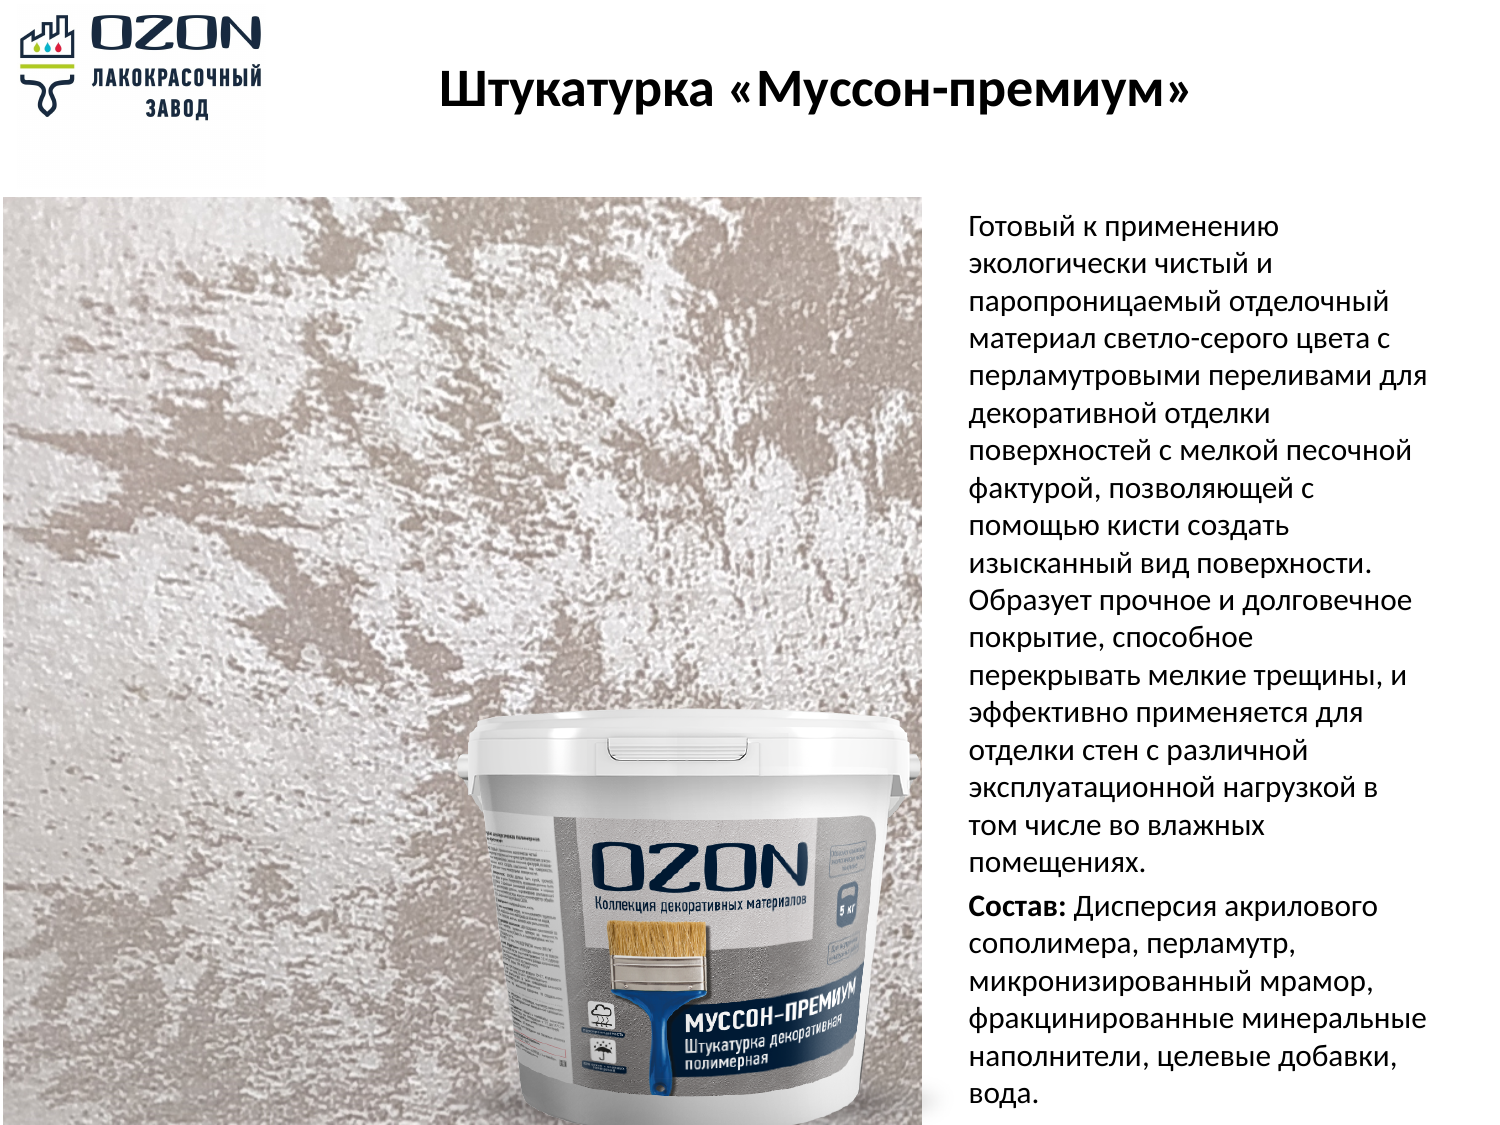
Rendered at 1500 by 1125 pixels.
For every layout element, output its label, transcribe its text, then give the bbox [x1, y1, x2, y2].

picture [17, 3, 266, 189]
title Штукатурка «Муссон-премиум» [270, 45, 1425, 126]
picture [3, 197, 990, 1125]
list Готовый к применению экологически чистый и паропроницаемый отделочный материал светло-серого цвета с перламутровыми переливами для декоративной отделки поверхностей с мелкой песочной фактурой, позволяющей с помощью кисти создать изысканный вид поверхности. Образует прочное и долговечное покрытие, способное перекрывать мелкие трещины, и эффективно применяется для отделки стен с различной эксплуатационной нагрузкой в том числе во влажных помещениях. Состав: Дисперсия акрилового сополимера, перламутр, микронизированный мрамор, фракцинированные минеральные наполнители, целевые добавки, вода. [953, 197, 1447, 1125]
